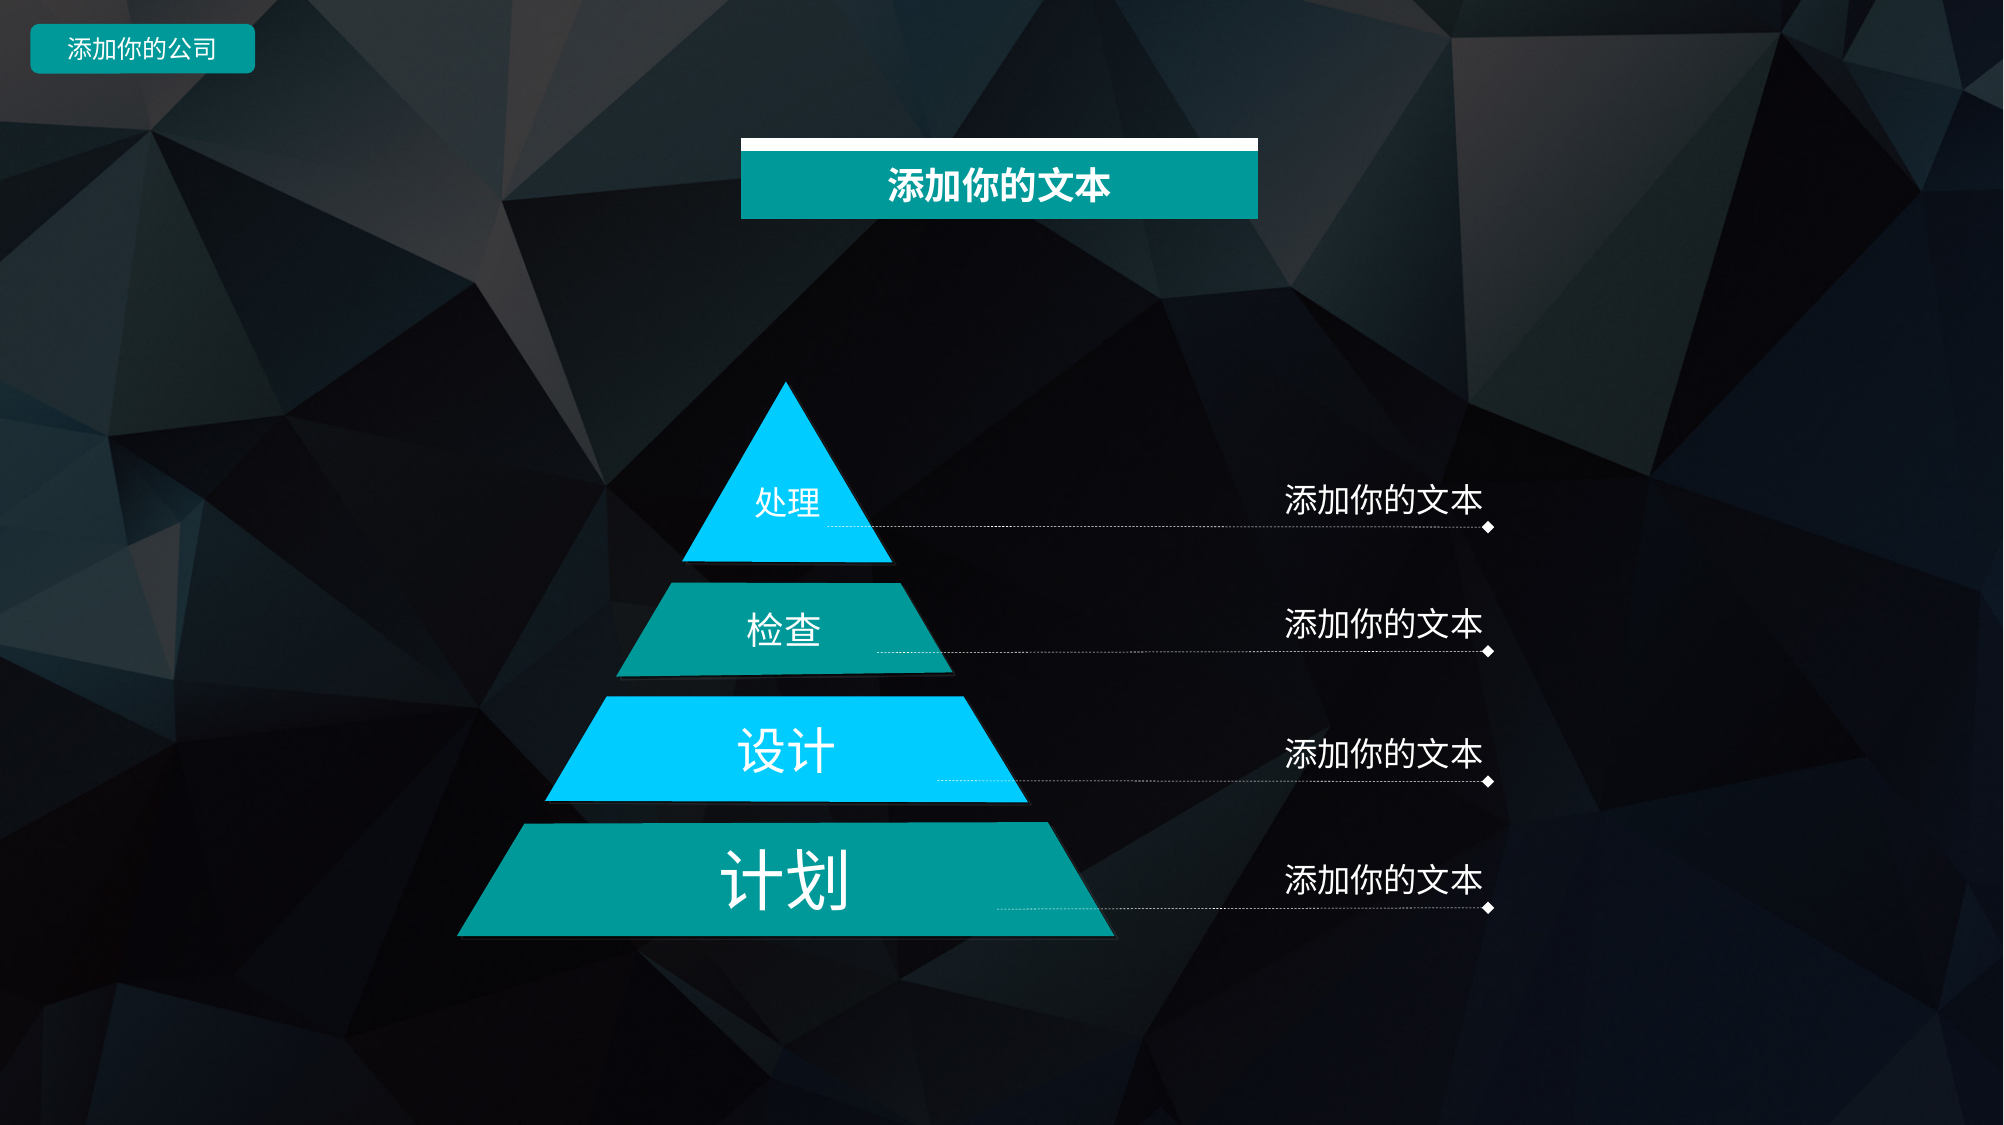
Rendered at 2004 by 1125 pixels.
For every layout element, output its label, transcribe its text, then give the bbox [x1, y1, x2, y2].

text_box 添加你的文本 [741, 151, 1259, 219]
text_box 添加你的文本 [1099, 595, 1499, 651]
text_box 检查 [616, 582, 953, 677]
text_box 处理 [682, 381, 893, 563]
text_box [741, 138, 1259, 151]
text_box 添加你的文本 [1099, 725, 1499, 781]
picture [0, 0, 2004, 1125]
text_box 设计 [545, 696, 1029, 803]
text_box 添加你的文本 [1099, 852, 1499, 907]
text_box 添加你的文本 [1099, 471, 1499, 527]
text_box 计划 [456, 822, 1115, 937]
text_box 添加你的公司 [30, 23, 256, 74]
